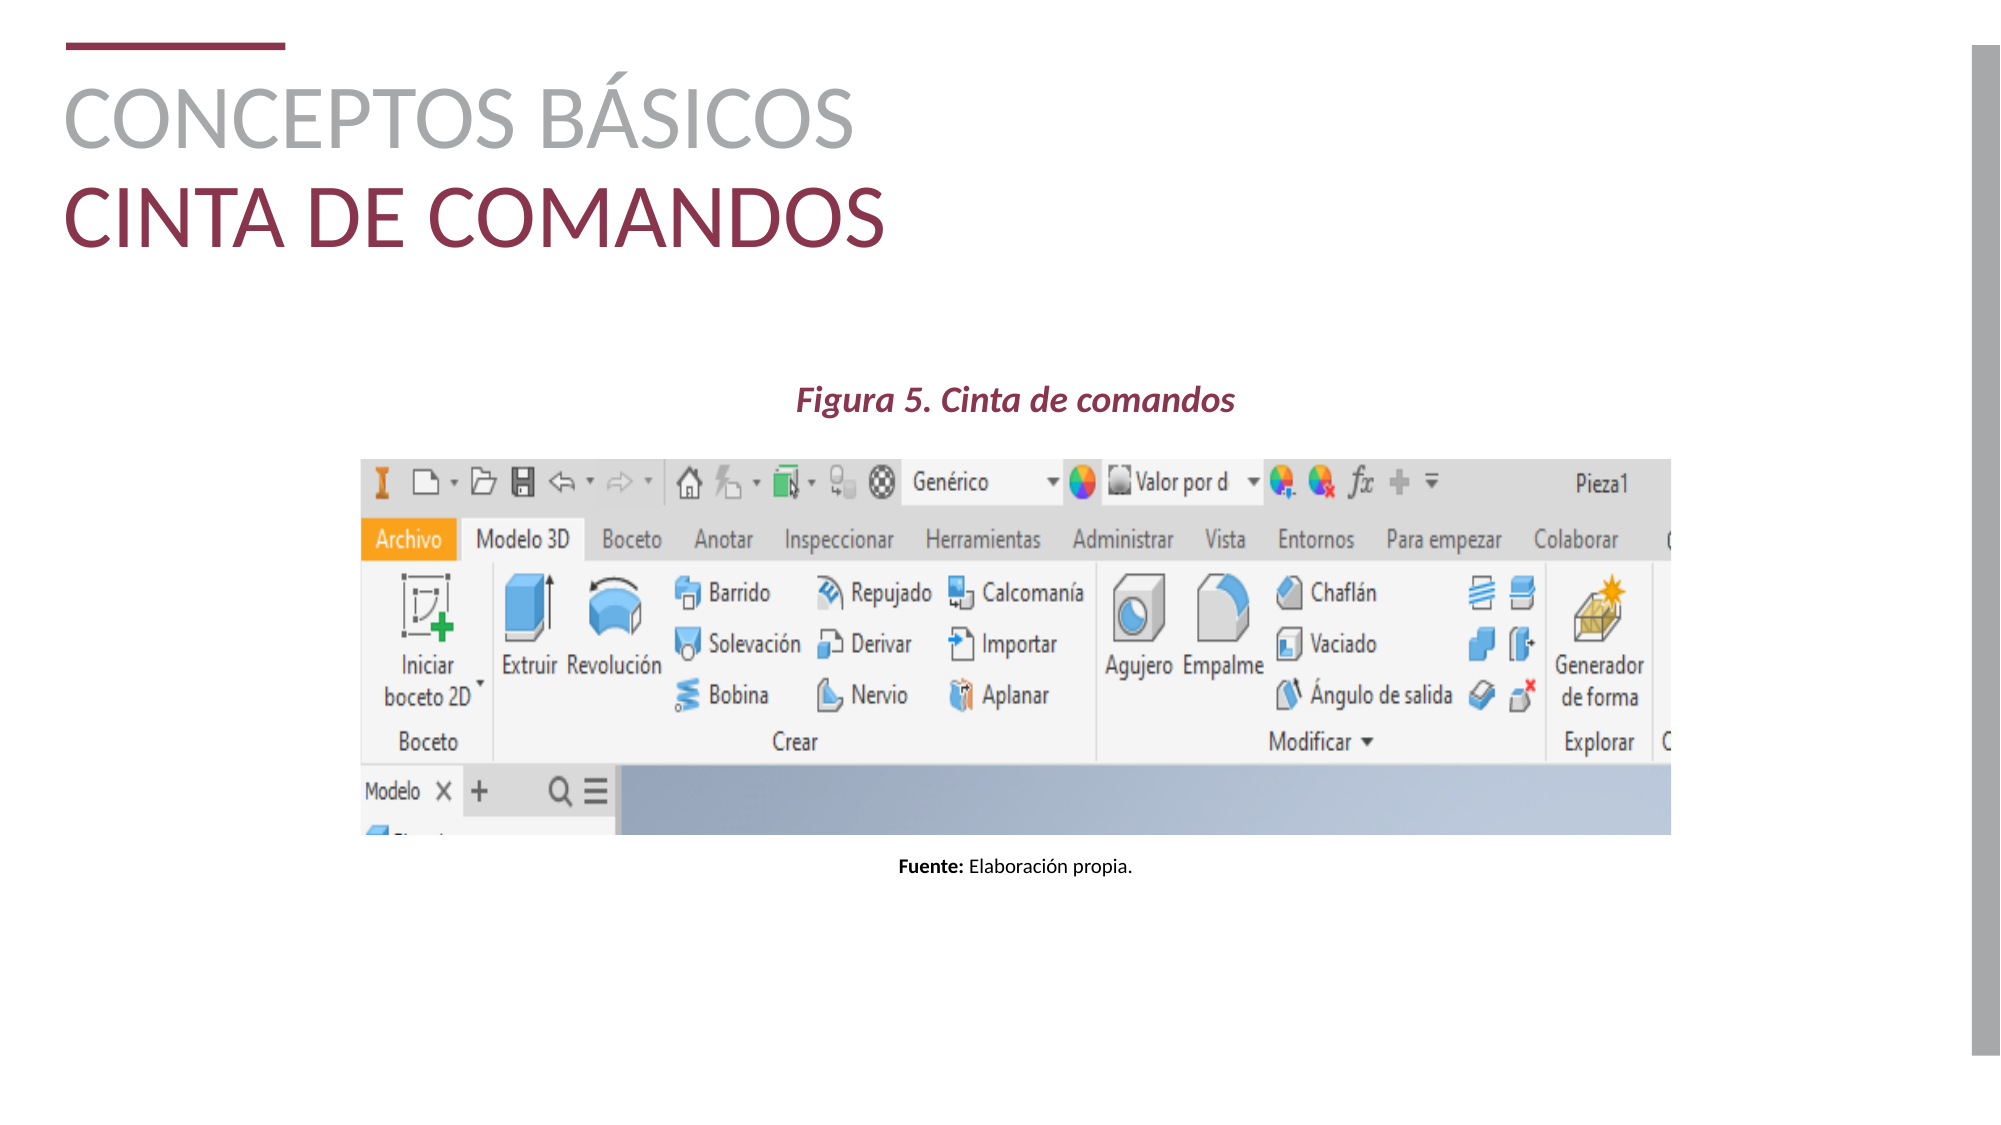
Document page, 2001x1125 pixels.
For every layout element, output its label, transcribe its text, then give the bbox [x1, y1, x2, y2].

text_box [66, 42, 286, 51]
text_box Fuente: Elaboración propia. [360, 843, 1672, 886]
picture [360, 459, 1672, 835]
text_box Figura 5. Cinta de comandos [360, 363, 1672, 427]
text_box [1971, 45, 2000, 1056]
title CONCEPTOS BÁSICOS CINTA DE COMANDOS [48, 59, 1774, 278]
